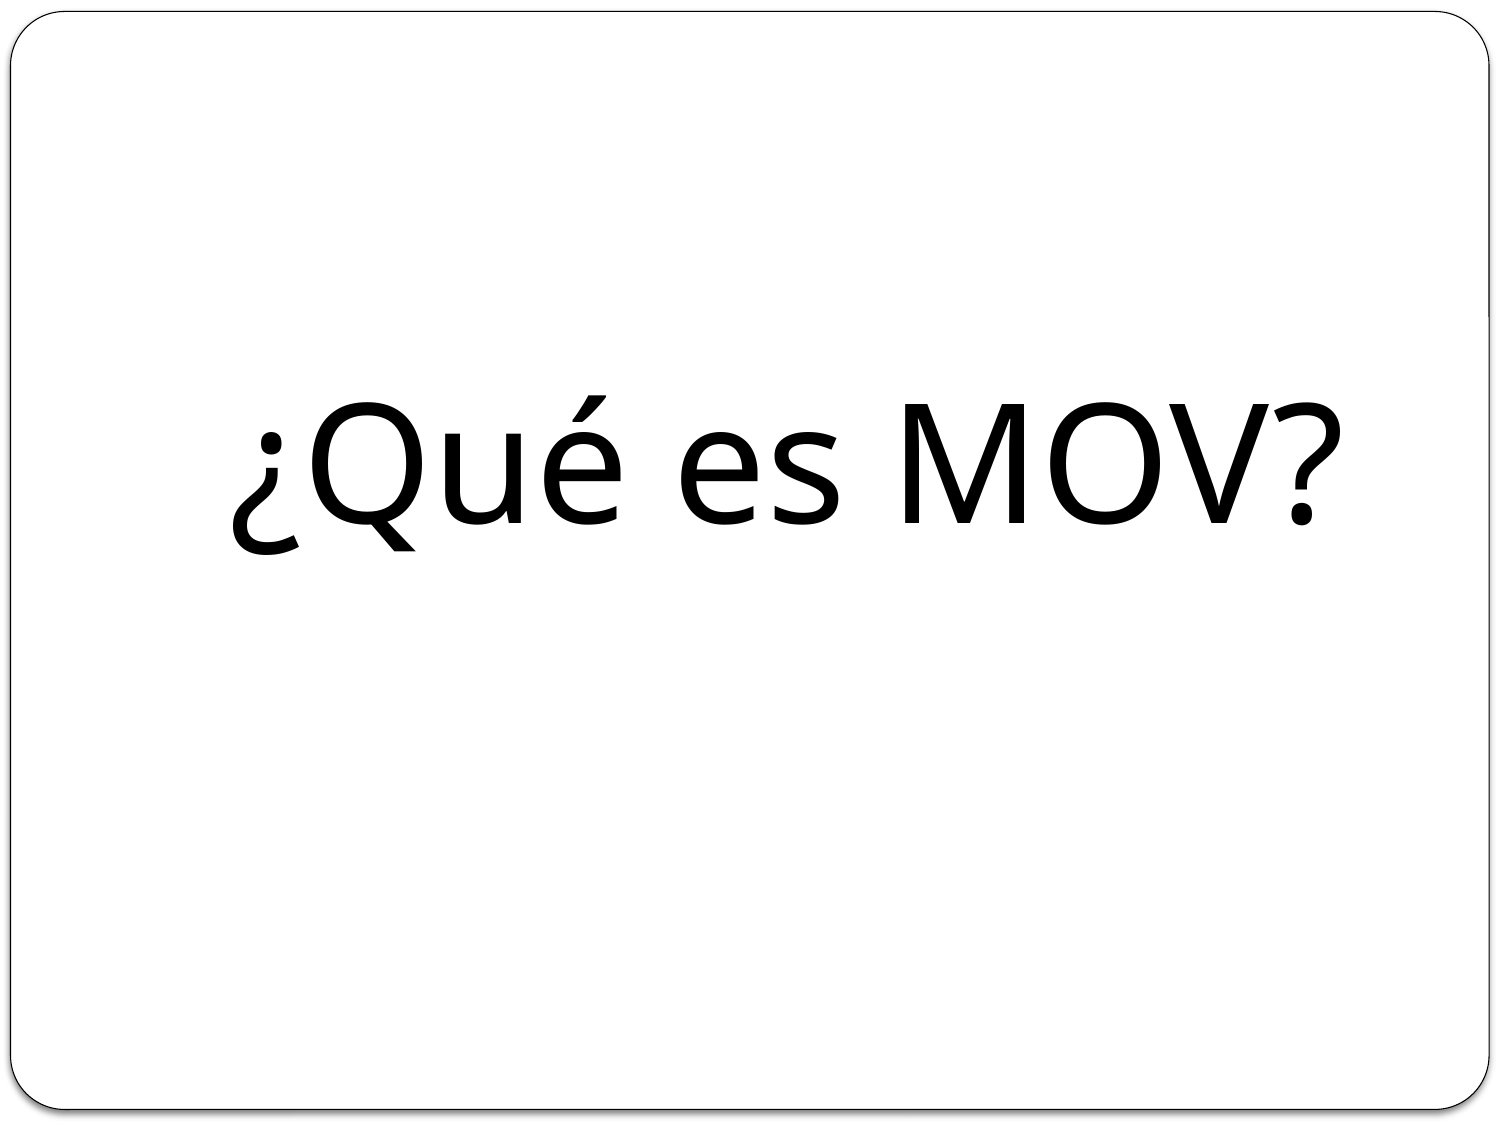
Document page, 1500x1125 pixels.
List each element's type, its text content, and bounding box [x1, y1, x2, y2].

list ¿Qué es MOV? [150, 349, 1425, 988]
